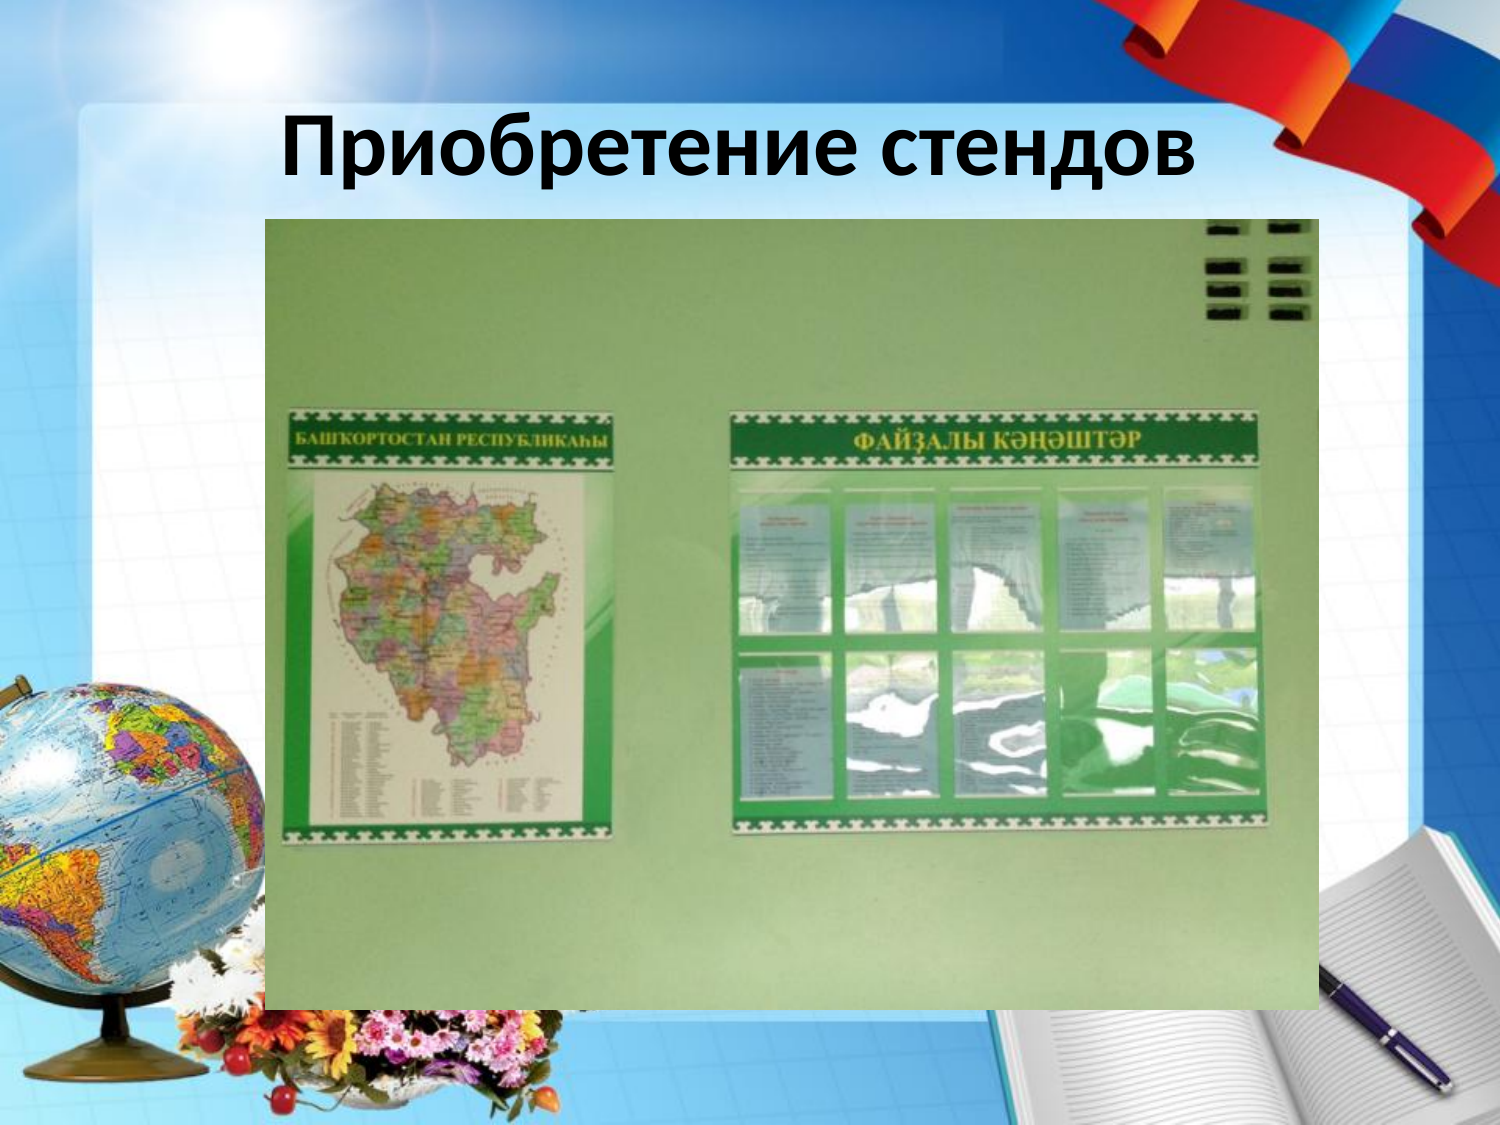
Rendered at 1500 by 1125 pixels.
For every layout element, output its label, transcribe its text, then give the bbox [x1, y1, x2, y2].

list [265, 219, 1319, 1010]
title Приобретение стендов [75, 45, 1425, 233]
picture [0, 0, 1500, 1125]
